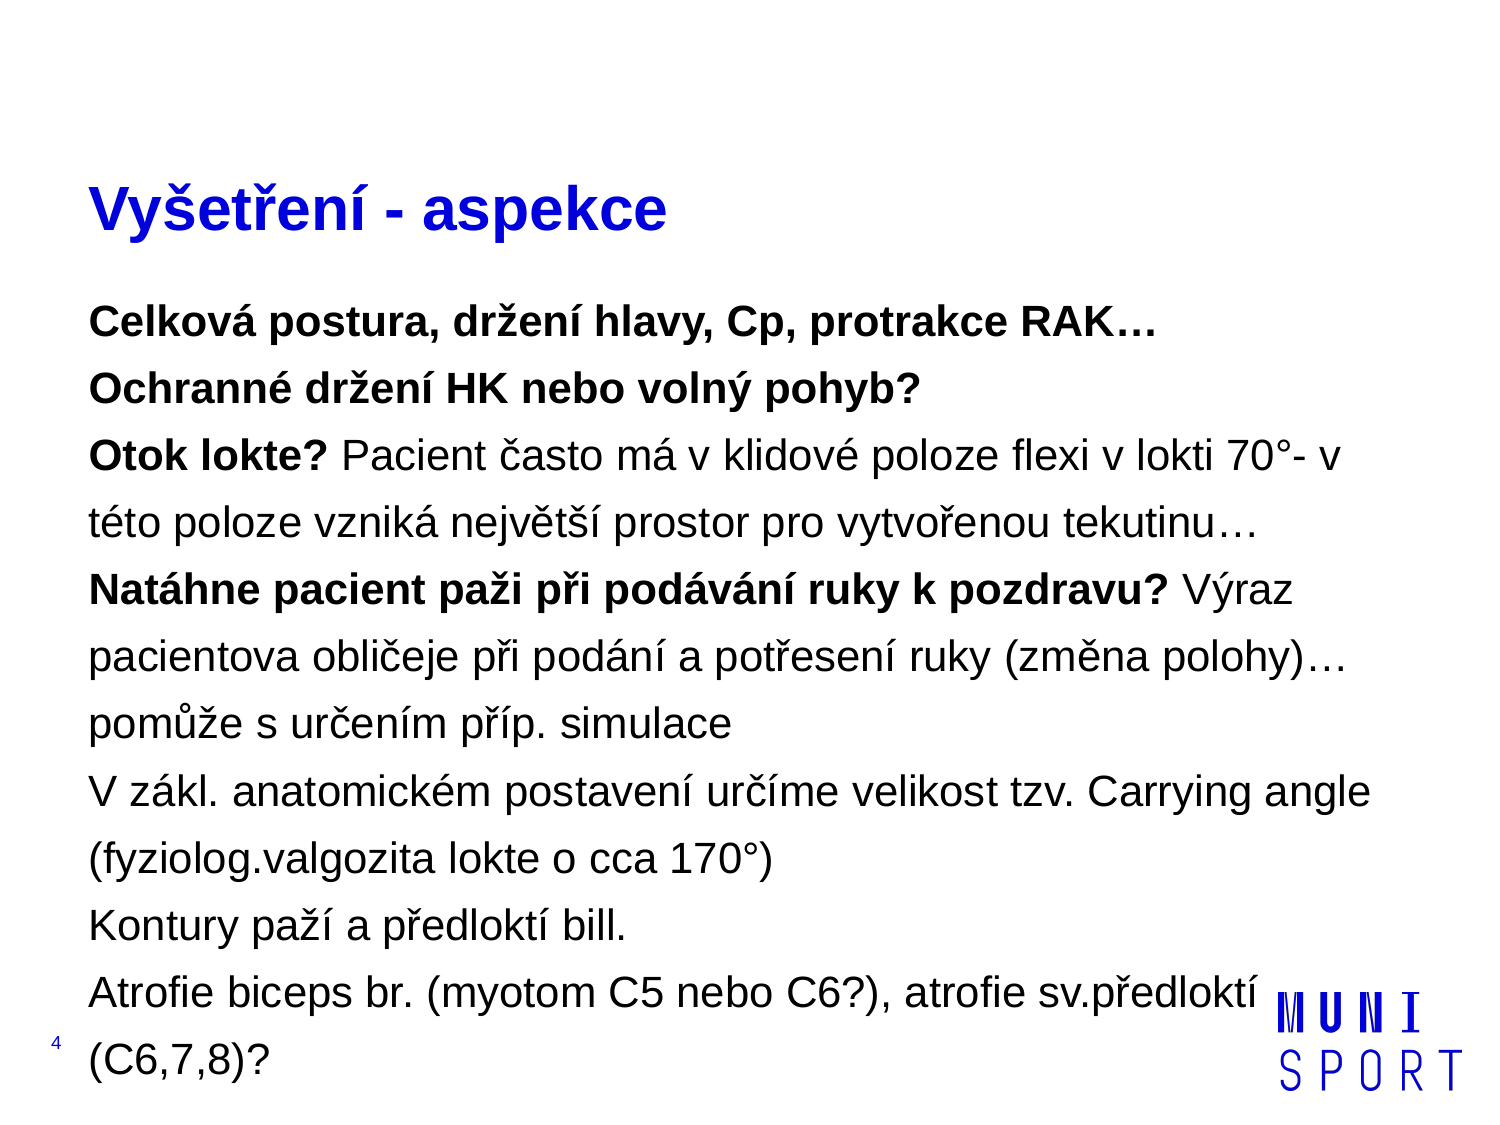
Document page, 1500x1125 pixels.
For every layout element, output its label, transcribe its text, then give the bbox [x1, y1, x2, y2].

title Vyšetření - aspekce [88, 118, 1412, 193]
slide_number 4 [50, 1021, 82, 1063]
picture [1276, 992, 1462, 1091]
list Celková postura, držení hlavy, Cp, protrakce RAK… Ochranné držení HK nebo volný pohyb? Otok lokte? Pacient často má v klidové poloze flexi v lokti 70°- v této poloze vzniká největší prostor pro vytvořenou tekutinu… Natáhne pacient paži při podávání ruky k pozdravu? Výraz pacientova obličeje při podání a potřesení ruky (změna polohy)… pomůže s určením příp. simulace V zákl. anatomickém postavení určíme velikost tzv. Carrying angle (fyziolog.valgozita lokte o cca 170°) Kontury paží a předloktí bill. Atrofie biceps br. (myotom C5 nebo C6?), atrofie sv.předloktí (C6,7,8)? [88, 277, 1412, 957]
